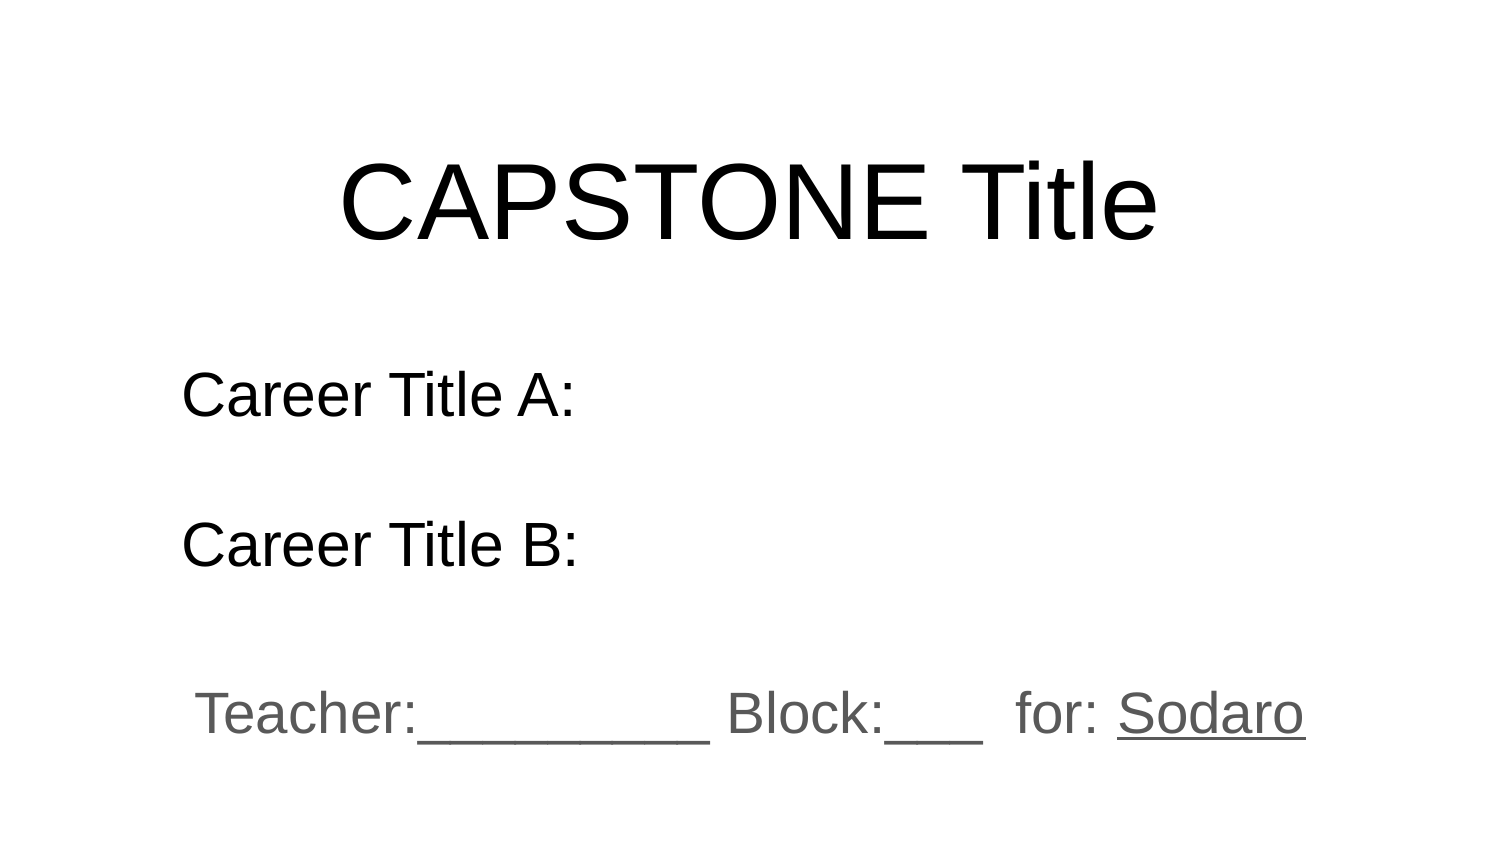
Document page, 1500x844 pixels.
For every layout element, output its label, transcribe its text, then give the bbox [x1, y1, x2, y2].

text_box Career Title A: Career Title B: [166, 338, 1370, 602]
title CAPSTONE Title [51, 69, 1449, 407]
subtitle Teacher:_________ Block:___ for: Sodaro [51, 660, 1449, 791]
